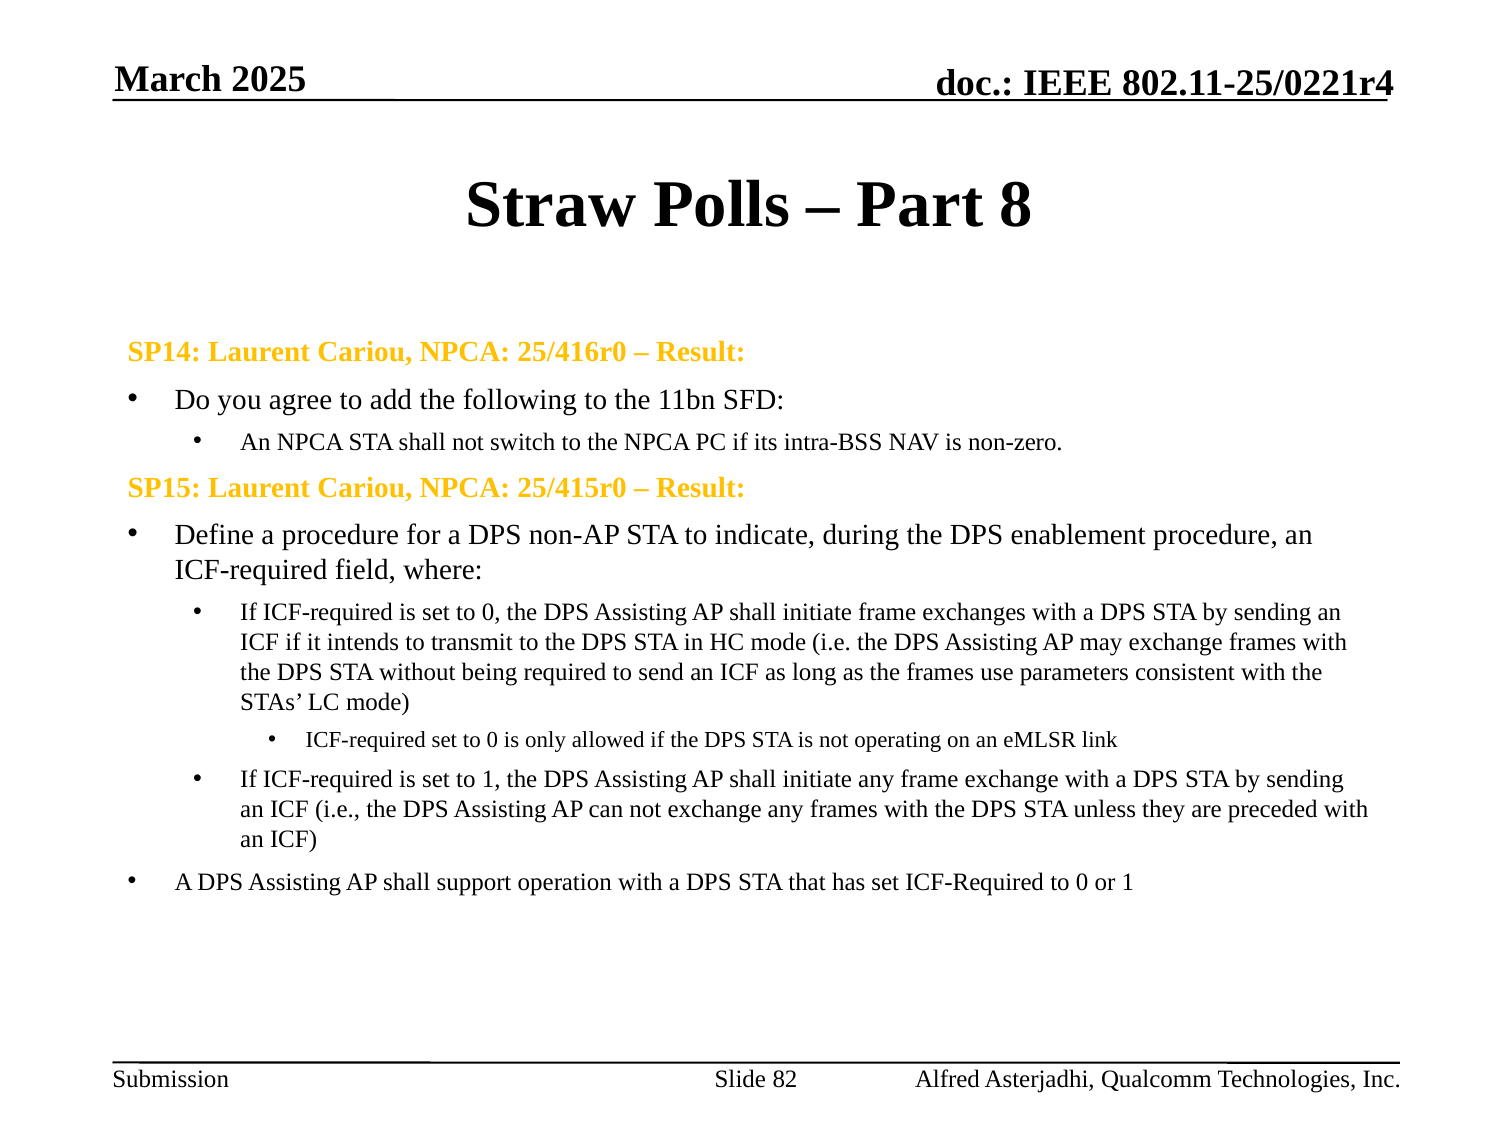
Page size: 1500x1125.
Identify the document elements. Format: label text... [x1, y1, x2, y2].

slide_number Slide 82 [712, 1061, 800, 1123]
list SP14: Laurent Cariou, NPCA: 25/416r0 – Result: Do you agree to add the following to the 11bn SFD: An NPCA STA shall not switch to the NPCA PC if its intra-BSS NAV is non-zero. SP15: Laurent Cariou, NPCA: 25/415r0 – Result: Define a procedure for a DPS non-AP STA to indicate, during the DPS enablement procedure, an ICF-required field, where: If ICF-required is set to 0, the DPS Assisting AP shall initiate frame exchanges with a DPS STA by sending an ICF if it intends to transmit to the DPS STA in HC mode (i.e. the DPS Assisting AP may exchange frames with the DPS STA without being required to send an ICF as long as the frames use parameters consistent with the STAs’ LC mode) ICF-required set to 0 is only allowed if the DPS STA is not operating on an eMLSR link If ICF-required is set to 1, the DPS Assisting AP shall initiate any frame exchange with a DPS STA by sending an ICF (i.e., the DPS Assisting AP can not exchange any frames with the DPS STA unless they are preceded with an ICF) A DPS Assisting AP shall support operation with a DPS STA that has set ICF-Required to 0 or 1 [112, 324, 1388, 1000]
footer Alfred Asterjadhi, Qualcomm Technologies, Inc. [878, 1061, 1402, 1093]
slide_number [114, 54, 423, 100]
title Straw Polls – Part 8 [112, 112, 1388, 288]
